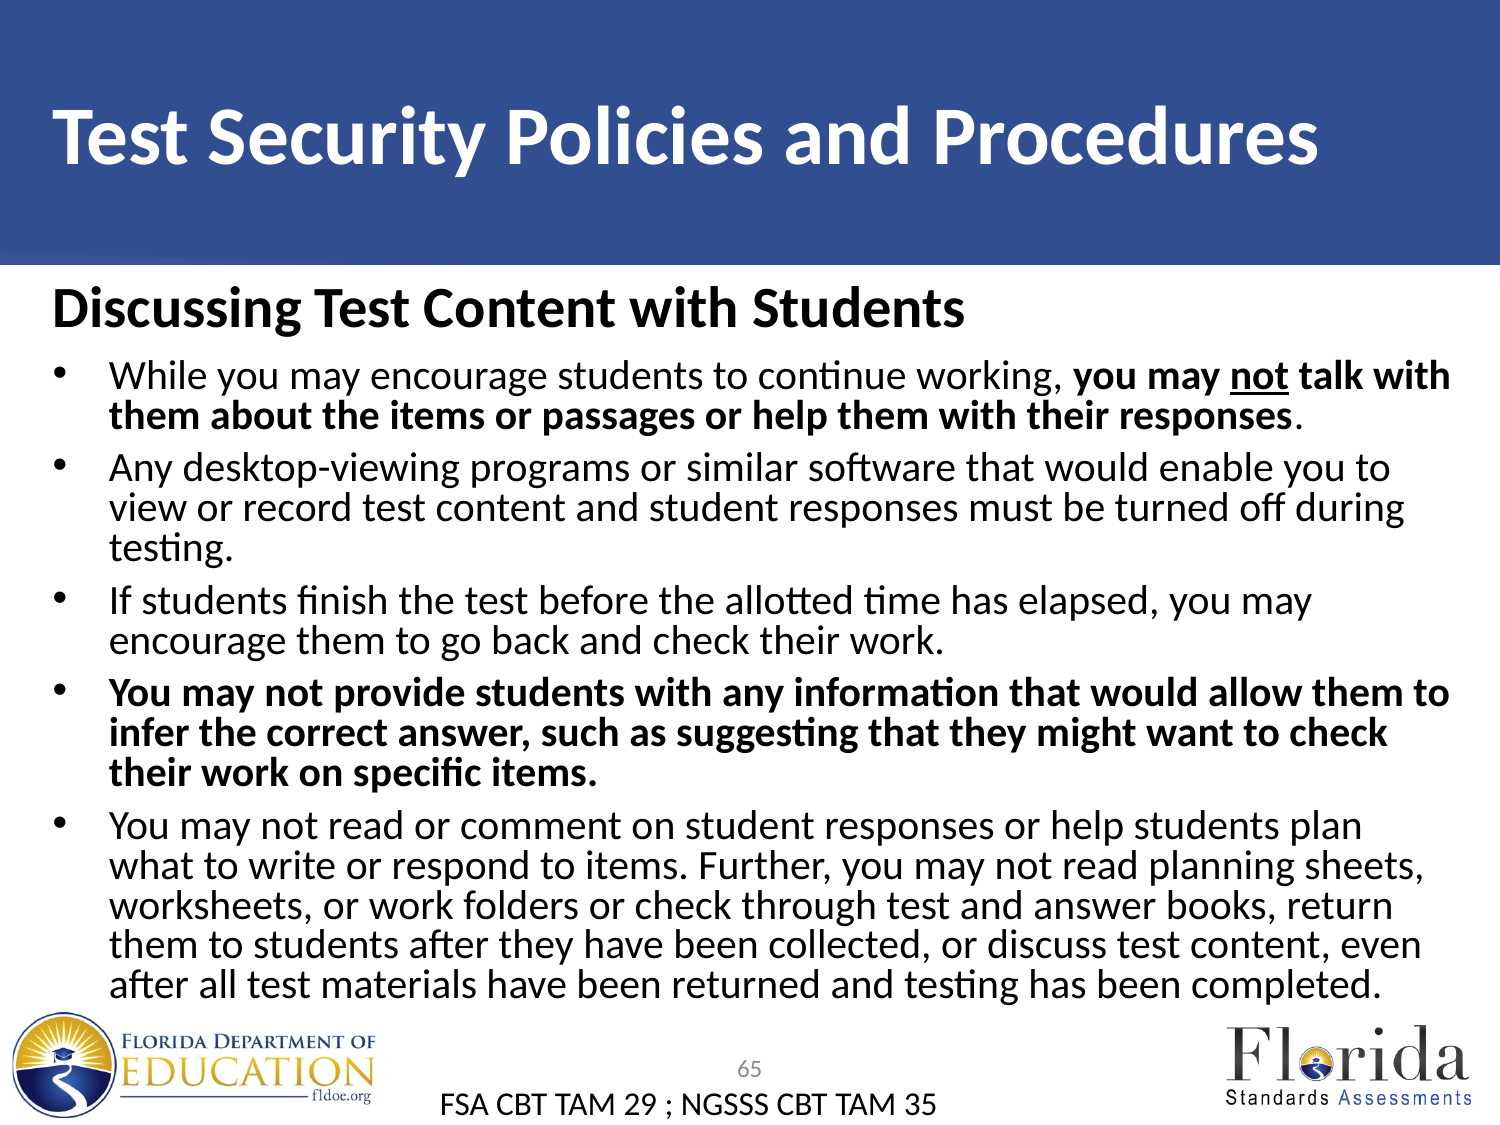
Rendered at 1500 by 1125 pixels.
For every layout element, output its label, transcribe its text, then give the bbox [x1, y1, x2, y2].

title Test Security Policies and Procedures [37, 41, 1500, 222]
list Discussing Test Content with Students While you may encourage students to continue working, you may not talk with them about the items or passages or help them with their responses. Any desktop-viewing programs or similar software that would enable you to view or record test content and student responses must be turned off during testing. If students finish the test before the allotted time has elapsed, you may encourage them to go back and check their work. You may not provide students with any information that would allow them to infer the correct answer, such as suggesting that they might want to check their work on specific items. You may not read or comment on student responses or help students plan what to write or respond to items. Further, you may not read planning sheets, worksheets, or work folders or check through test and answer books, return them to students after they have been collected, or discuss test content, even after all test materials have been returned and testing has been completed. [37, 275, 1471, 1100]
text_box FSA CBT TAM 29 ; NGSSS CBT TAM 35 [425, 1074, 1150, 1125]
picture [0, 0, 1500, 265]
picture [12, 1012, 375, 1118]
slide_number 65 [512, 1037, 988, 1074]
picture [1226, 1100, 1471, 1105]
